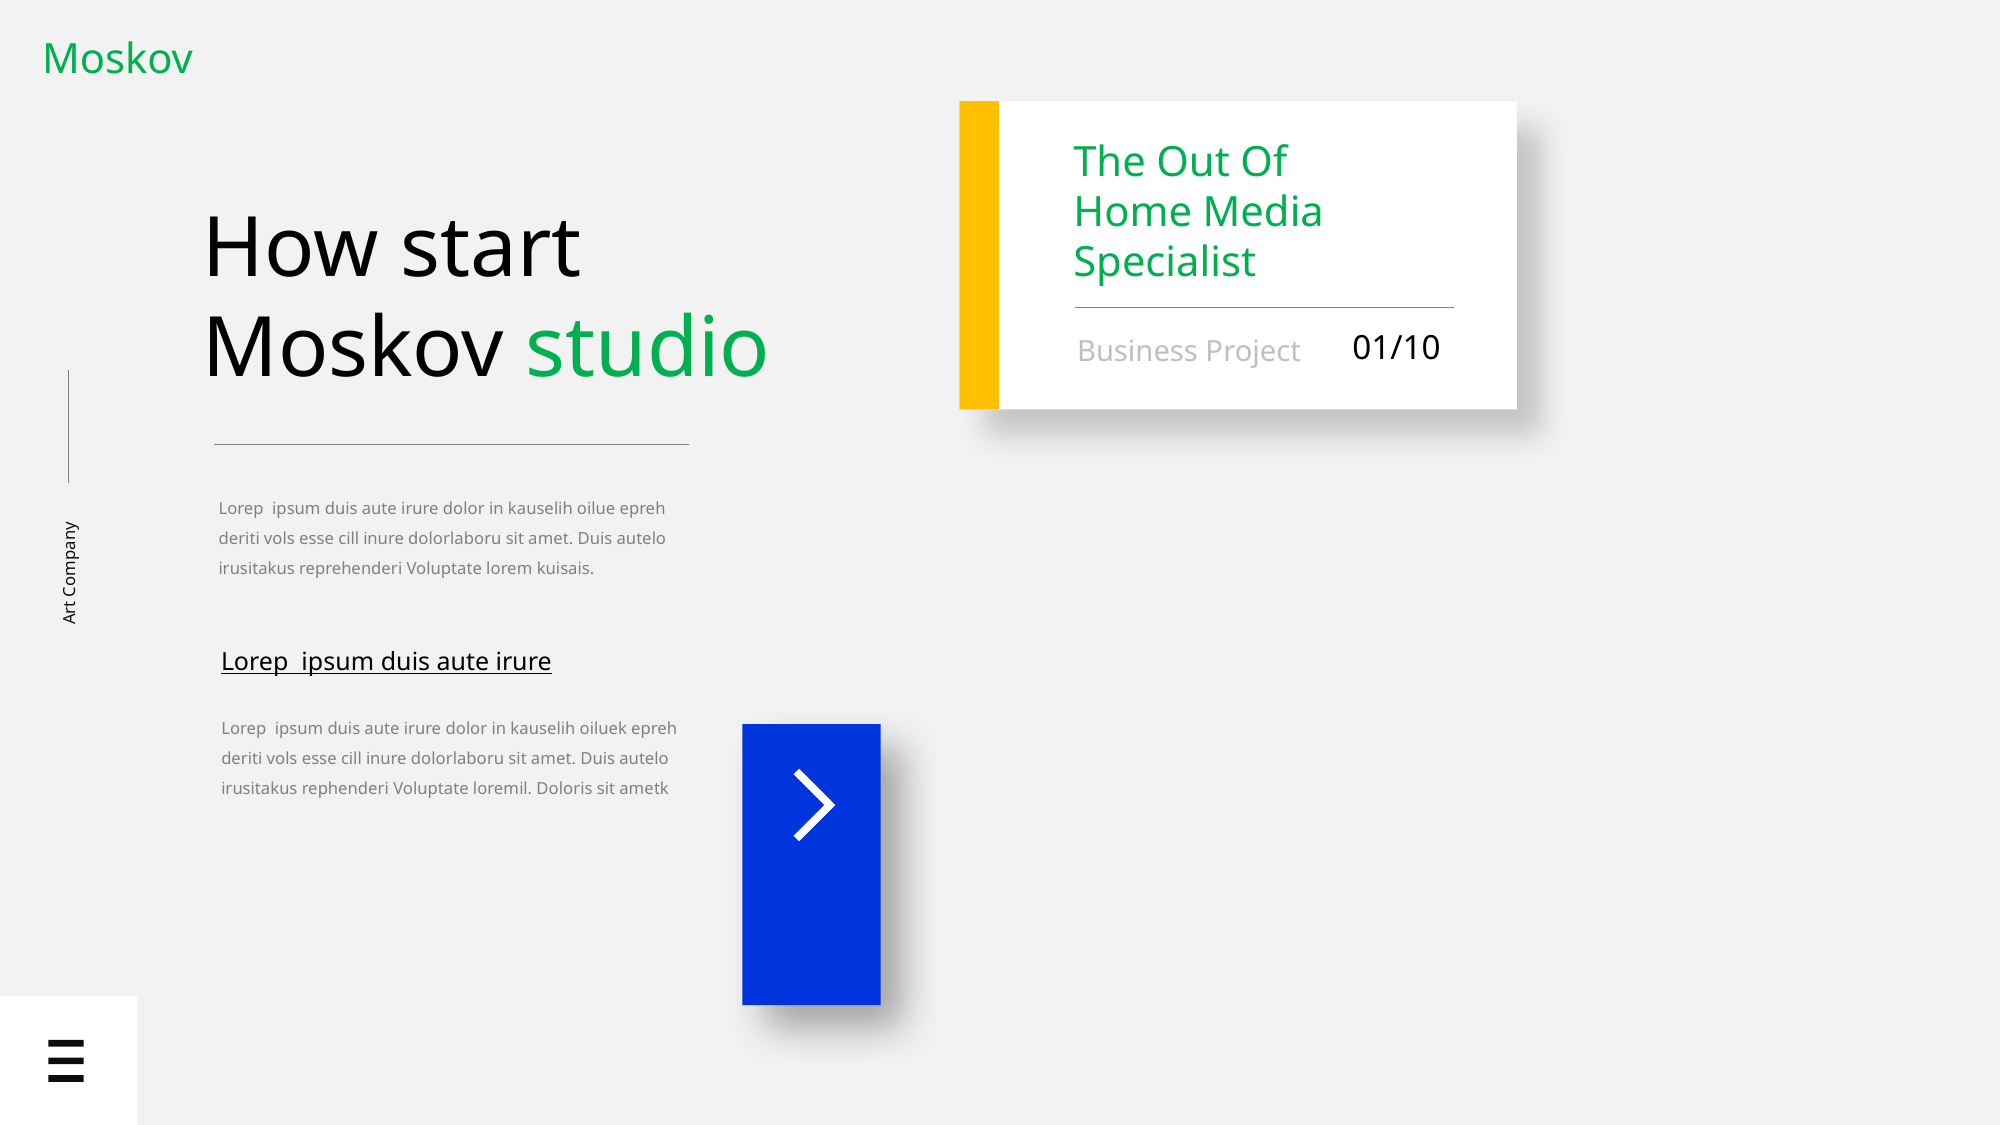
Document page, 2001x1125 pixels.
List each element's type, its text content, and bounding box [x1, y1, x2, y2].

text_box Lorep ipsum duis aute irure dolor in kauselih oilue epreh deriti vols esse cill inure dolorlaboru sit amet. Duis autelo irusitakus reprehenderi Voluptate lorem kuisais. [203, 480, 721, 586]
text_box Art Company [50, 507, 86, 640]
text_box [958, 100, 1000, 410]
text_box Moskov [27, 24, 326, 90]
text_box [741, 723, 882, 1006]
text_box [1000, 100, 1178, 410]
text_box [48, 1039, 84, 1082]
text_box Lorep ipsum duis aute irure [206, 623, 647, 683]
text_box Lorep ipsum duis aute irure dolor in kauselih oiluek epreh deriti vols esse cill inure dolorlaboru sit amet. Duis autelo irusitakus rephenderi Voluptate loremil. Doloris sit ametk [206, 700, 724, 805]
text_box Business Project [1062, 306, 1178, 375]
text_box The Out Of Home Media Specialist [1058, 127, 1178, 293]
picture [855, 0, 2000, 1006]
text_box [0, 995, 138, 1125]
text_box [793, 768, 836, 842]
text_box How start Moskov studio [188, 185, 913, 400]
